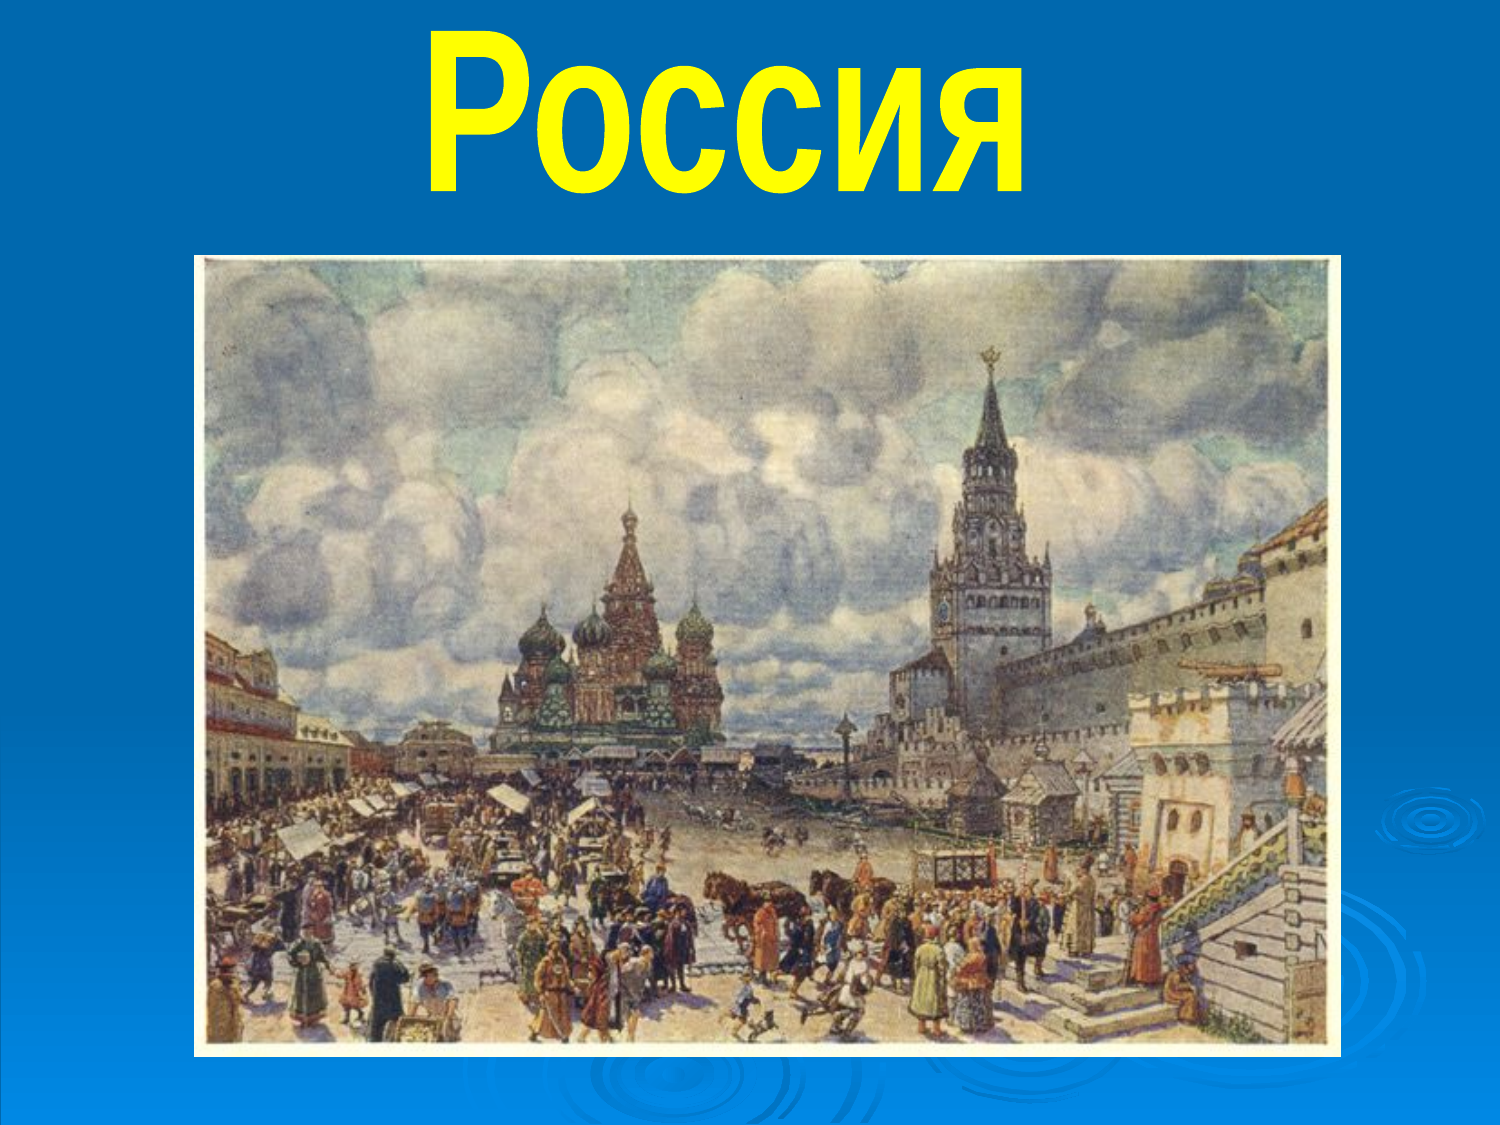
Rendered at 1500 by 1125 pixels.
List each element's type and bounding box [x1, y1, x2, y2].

list [194, 255, 1341, 1057]
